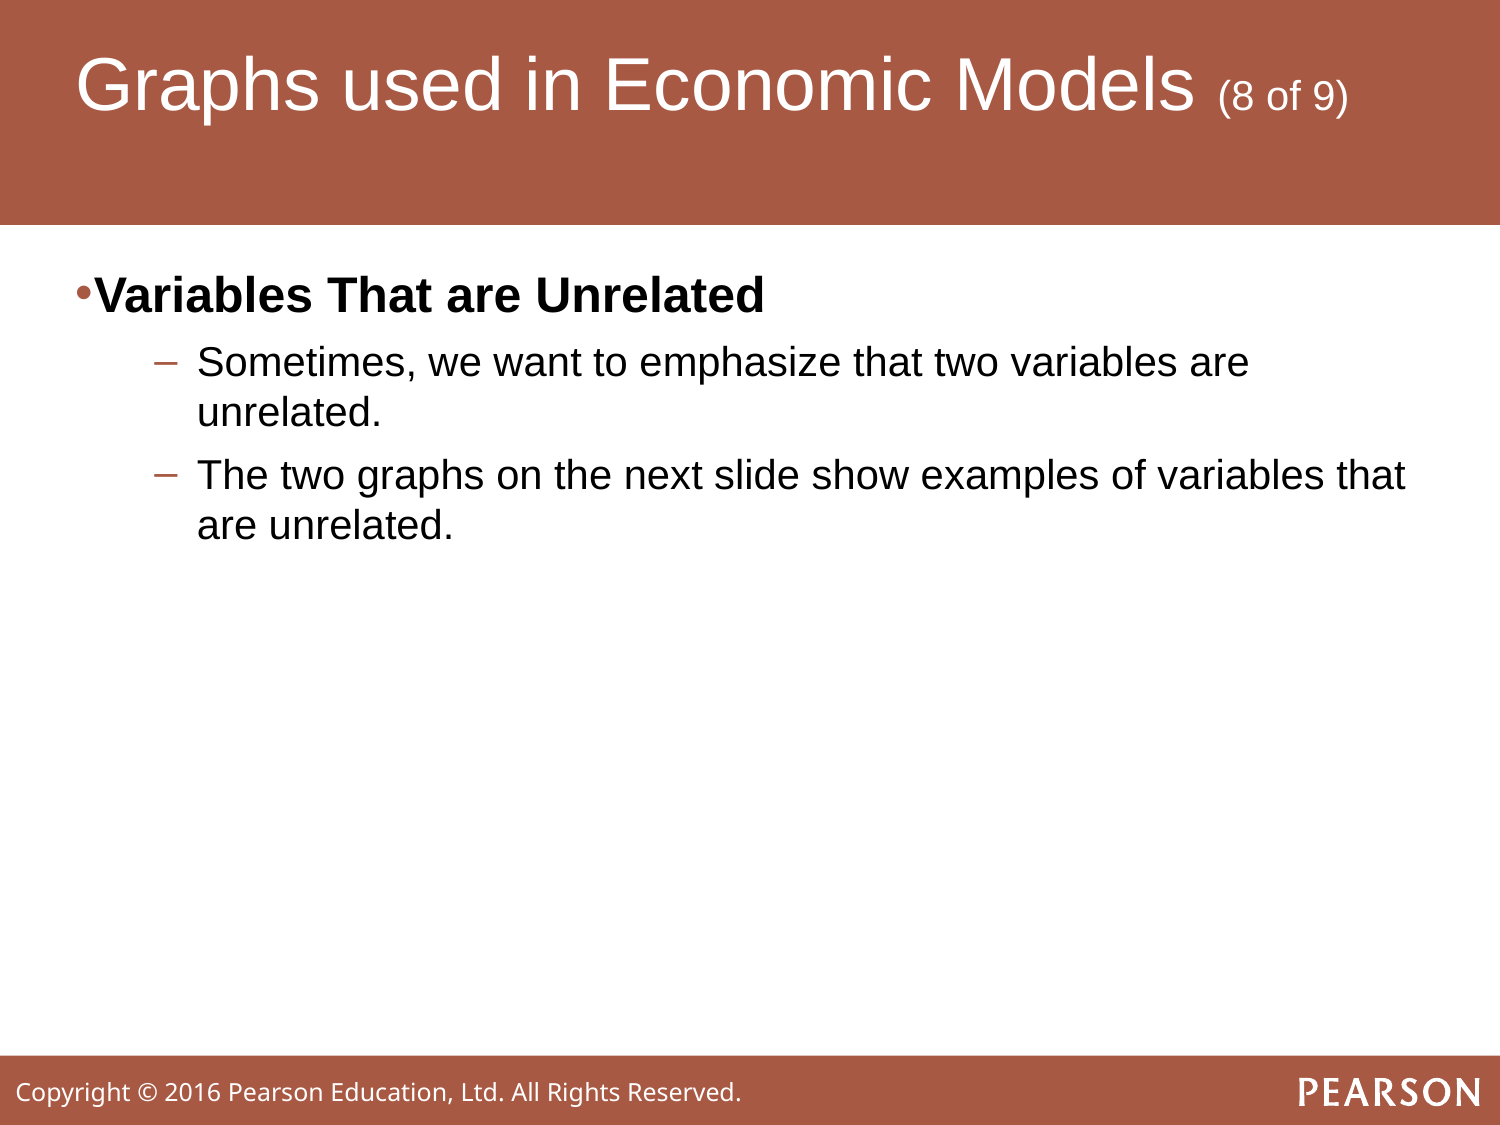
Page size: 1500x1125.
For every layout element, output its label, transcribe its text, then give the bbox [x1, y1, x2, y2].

title Graphs used in Economic Models (8 of 9) [75, 35, 1425, 138]
list Variables That are Unrelated Sometimes, we want to emphasize that two variables are unrelated. The two graphs on the next slide show examples of variables that are unrelated. [75, 262, 1425, 1005]
